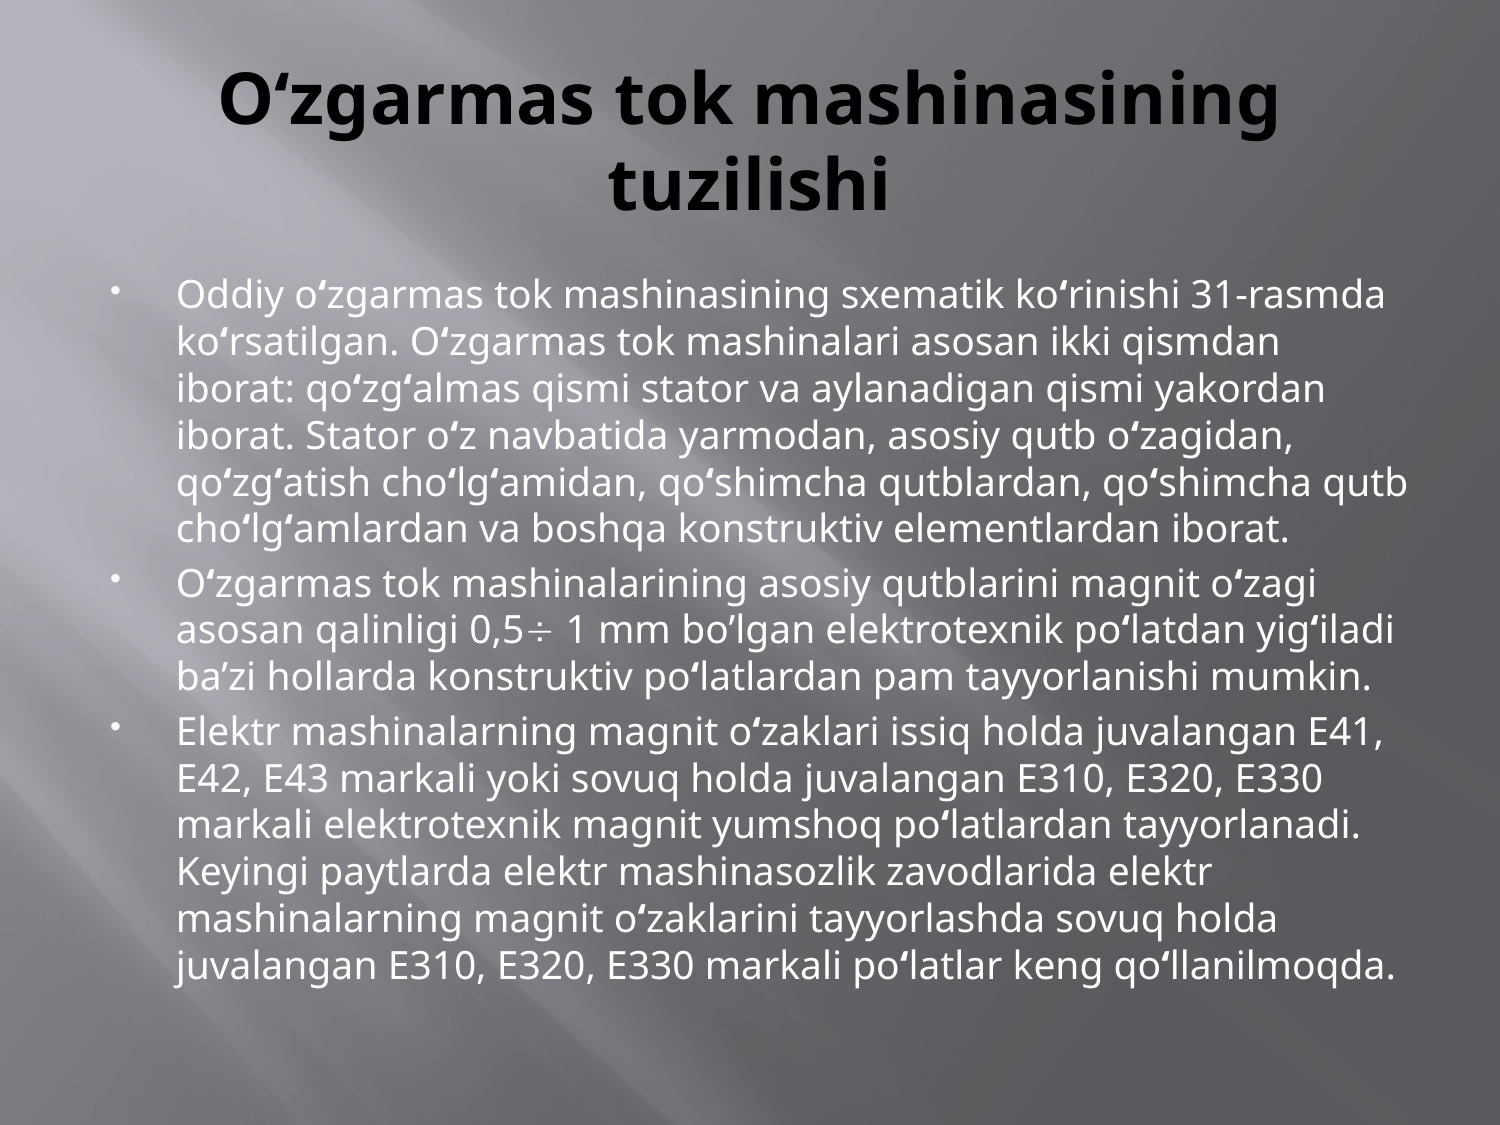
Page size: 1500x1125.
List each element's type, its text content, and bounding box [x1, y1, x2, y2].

list Oddiy o‘zgarmas tok mashinasining sxematik ko‘rinishi 31-rasmda ko‘rsatilgan. O‘zgarmas tok mashinalari asosan ikki qismdan iborat: qo‘zg‘almas qismi stator va aylanadigan qismi yakordan iborat. Stator o‘z navbatida yarmodan, asosiy qutb o‘zagidan, qo‘zg‘atish cho‘lg‘amidan, qo‘shimcha qutblardan, qo‘shimcha qutb cho‘lg‘amlardan va boshqa konstruktiv elementlardan iborat. O‘zgarmas tok mashinalarining asosiy qutblarini magnit o‘zagi asosan qalinligi 0,5 1 mm bo’lgan elektrotexnik po‘latdan yig‘iladi ba’zi hollarda konstruktiv po‘latlardan рam tayyorlanishi mumkin. Elektr mashinalarning magnit o‘zaklari issiq holda juvalangan E41, E42, E43 markali yoki sovuq holda juvalangan E310, E320, E330 markali elektrotexnik magnit yumshoq po‘latlardan tayyorlanadi. Keyingi paytlarda elektr mashinasozlik zavodlarida elektr mashinalarning magnit o‘zaklarini tayyorlashda sovuq holda juvalangan E310, E320, E330 markali po‘latlar keng qo‘llanilmoqda. [75, 262, 1425, 1035]
title O‘zgarmas tok mashinasining tuzilishi [75, 45, 1425, 233]
